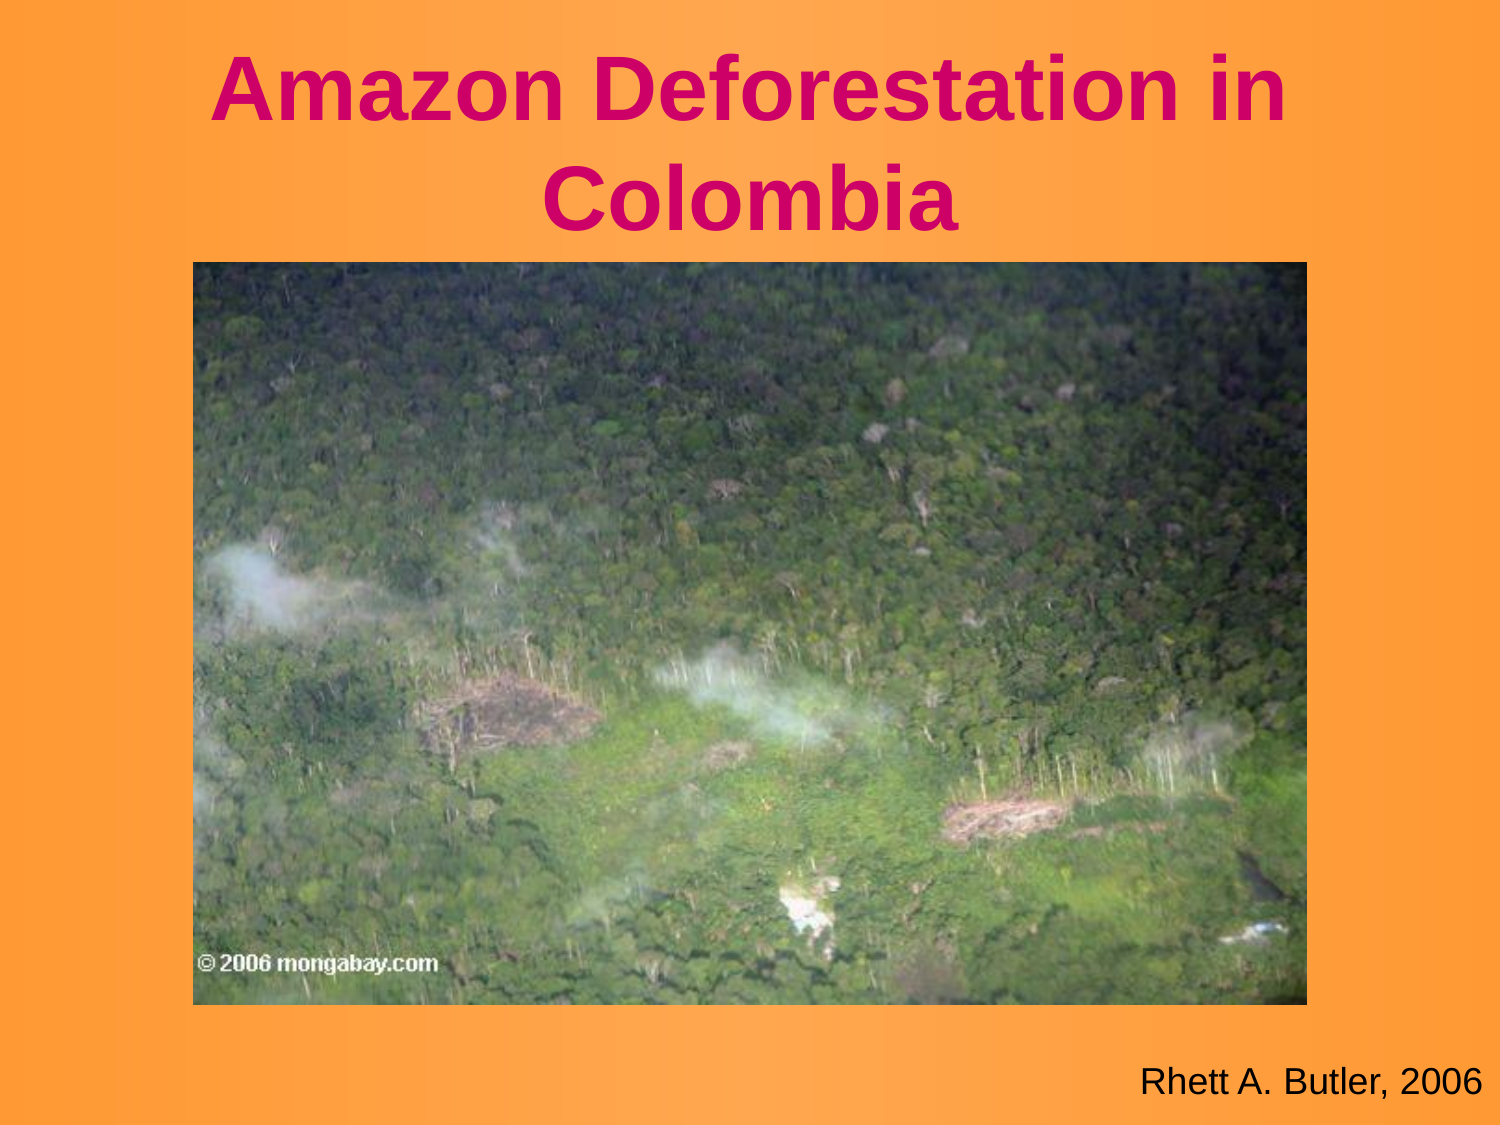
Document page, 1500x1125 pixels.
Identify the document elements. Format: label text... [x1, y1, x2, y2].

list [192, 262, 1307, 1006]
text_box Rhett A. Butler, 2006 [1124, 1049, 1500, 1110]
title Amazon Deforestation in Colombia [74, 44, 1426, 233]
